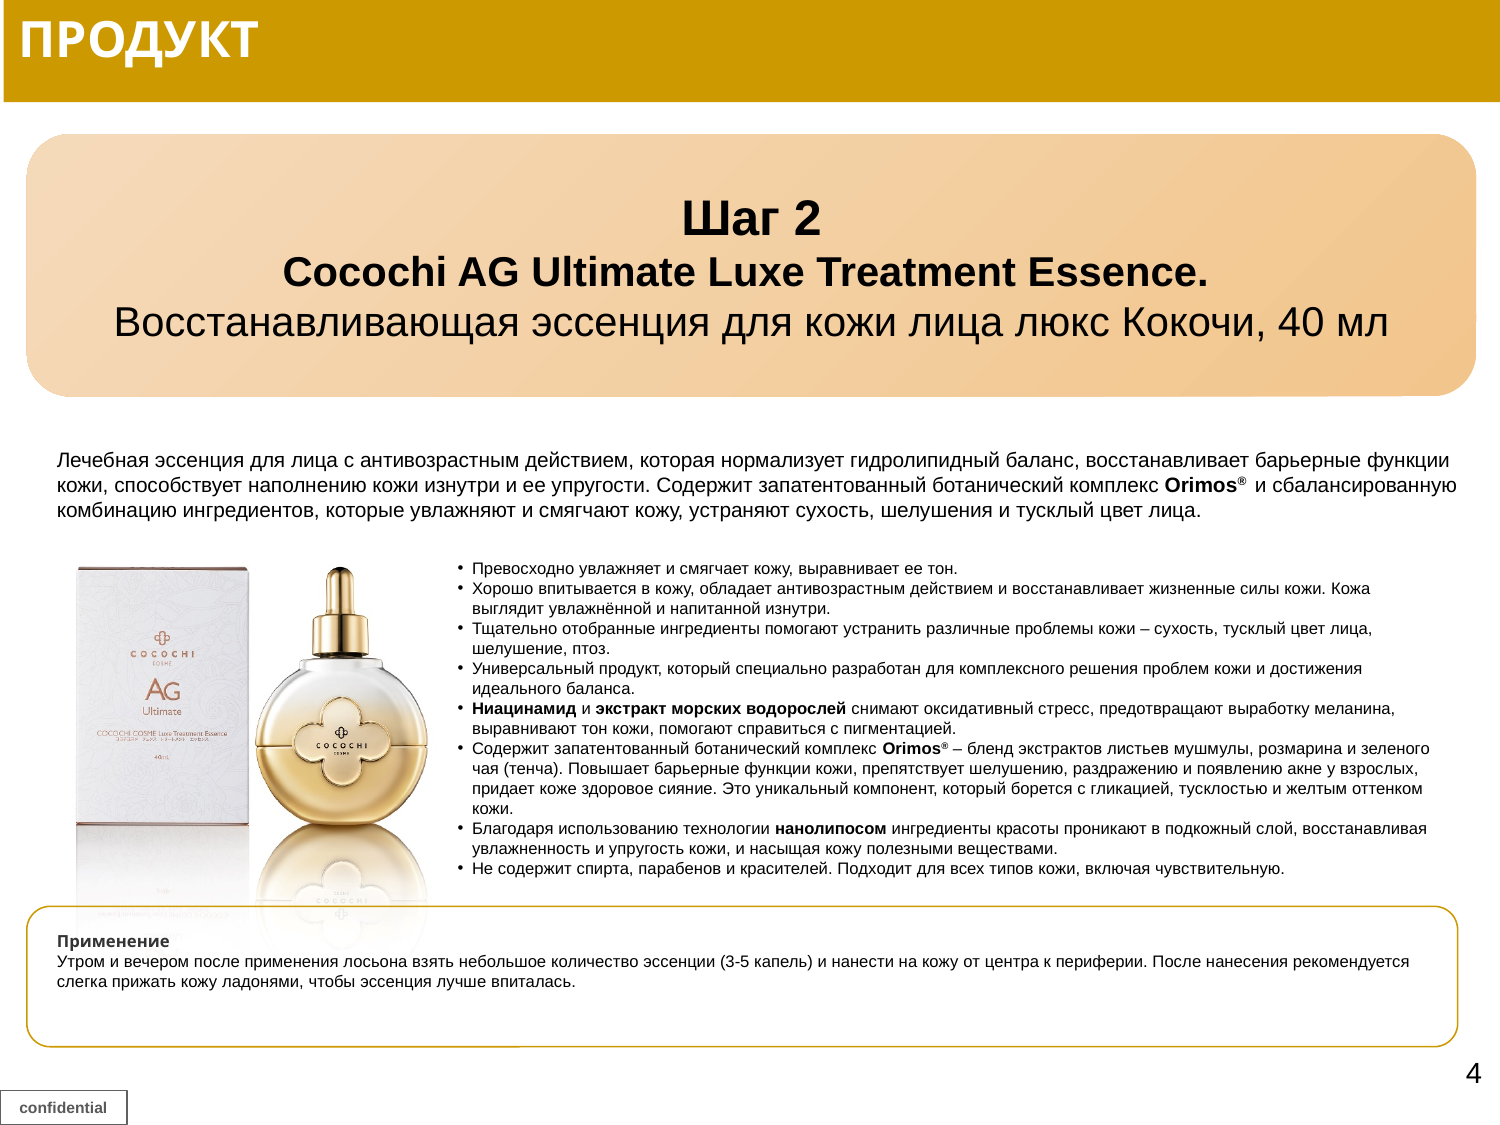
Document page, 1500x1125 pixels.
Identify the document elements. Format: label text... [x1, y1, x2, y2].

text_box Превосходно увлажняет и смягчает кожу, выравнивает ее тон. Хорошо впитывается в кожу, обладает антивозрастным действием и восстанавливает жизненные силы кожи. Кожа выглядит увлажнённой и напитанной изнутри. Тщательно отобранные ингредиенты помогают устранить различные проблемы кожи – сухость, тусклый цвет лица, шелушение, птоз. Универсальный продукт, который специально разработан для комплексного решения проблем кожи и достижения идеального баланса. Ниацинамид и экстракт морских водорослей снимают оксидативный стресс, предотвращают выработку меланина, выравнивают тон кожи, помогают справиться с пигментацией. Содержит запатентованный ботанический комплекс Orimos® – бленд экстрактов листьев мушмулы, розмарина и зеленого чая (тенча). Повышает барьерные функции кожи, препятствует шелушению, раздражению и появлению акне у взрослых, придает коже здоровое сияние. Это уникальный компонент, который борется с гликацией, тусклостью и желтым оттенком кожи. Благодаря использованию технологии нанолипосом ингредиенты красоты проникают в подкожный слой, восстанавливая увлажненность и упругость кожи, и насыщая кожу полезными веществами. Не содержит спирта, парабенов и красителей. Подходит для всех типов кожи, включая чувствительную. [519, 550, 1463, 885]
slide_number 4 [1146, 1046, 1498, 1125]
picture [0, 432, 514, 958]
text_box ПРОДУКТ [3, 0, 1500, 103]
text_box Шаг 2 Cocochi AG Ultimate Luxe Treatment Essence. Восстанавливающая эссенция для кожи лица люкс Кокочи, 40 мл [24, 131, 1479, 399]
text_box confidential [0, 1090, 127, 1125]
text_box [26, 906, 1458, 1047]
text_box Лечебная эссенция для лица с антивозрастным действием, которая нормализует гидролипидный баланс, восстанавливает барьерные функции кожи, способствует наполнению кожи изнутри и ее упругости. Содержит запатентованный ботанический комплекс Orimos® и сбалансированную комбинацию ингредиентов, которые увлажняют и смягчают кожу, устраняют сухость, шелушения и тусклый цвет лица. [519, 438, 1477, 529]
